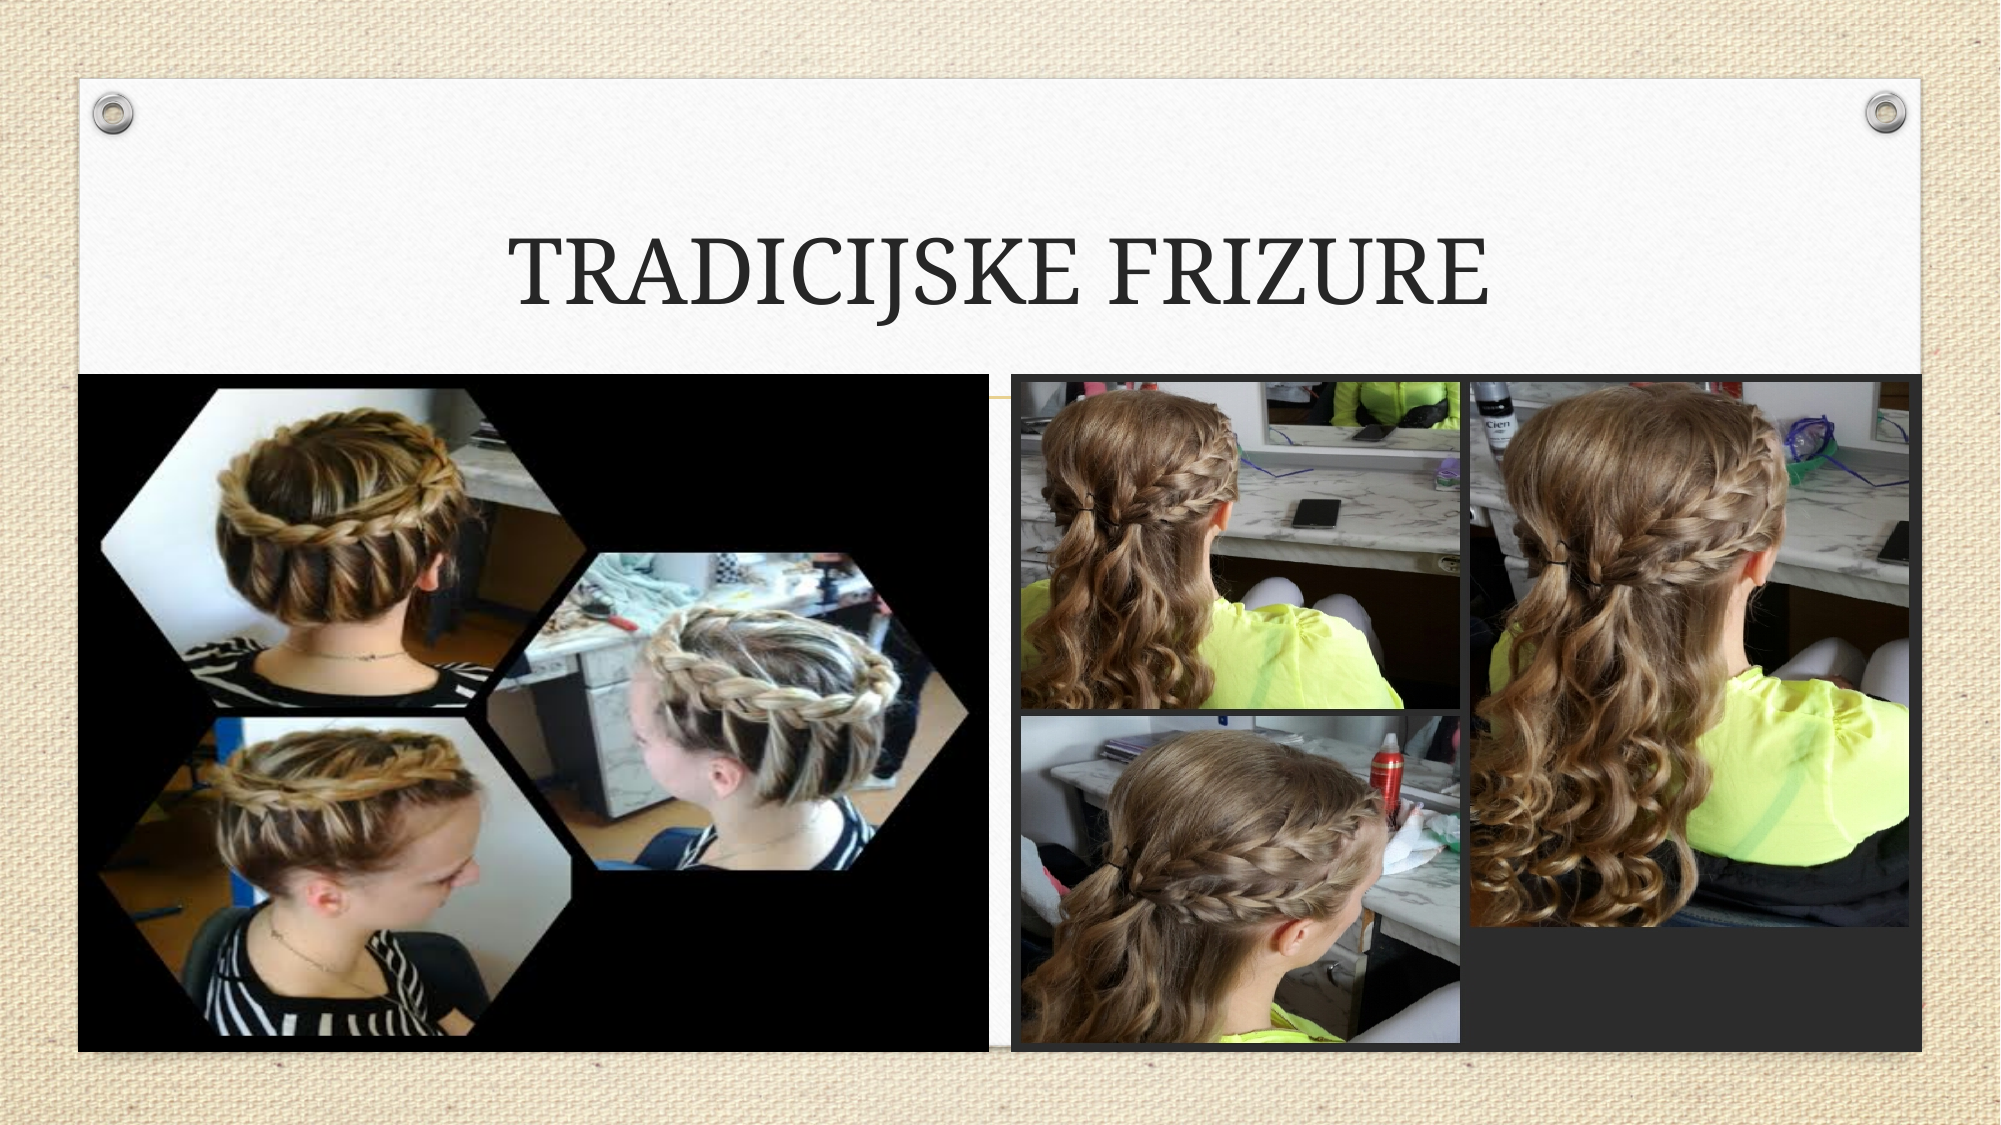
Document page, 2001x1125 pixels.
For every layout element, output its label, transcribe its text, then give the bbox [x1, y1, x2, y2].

title TRADICIJSKE FRIZURE [212, 161, 1788, 375]
picture [0, 0, 2001, 1125]
